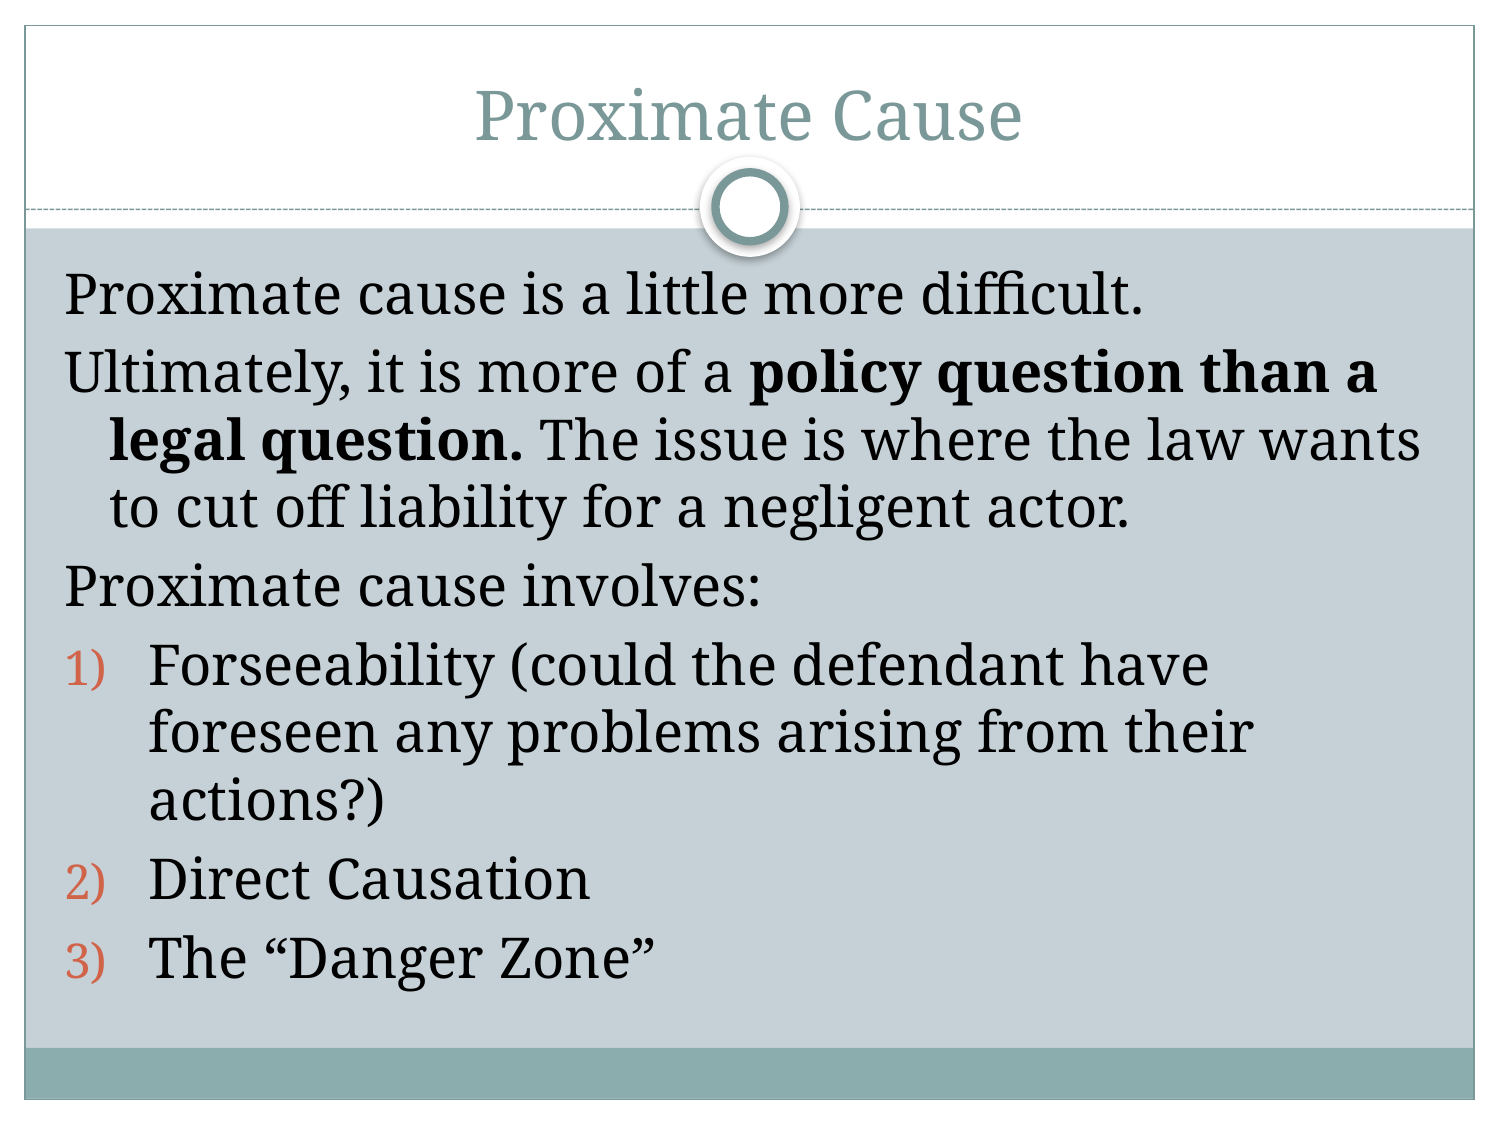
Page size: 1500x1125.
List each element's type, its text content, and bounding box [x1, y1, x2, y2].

title Proximate Cause [49, 37, 1450, 162]
list Proximate cause is a little more difficult. Ultimately, it is more of a policy question than a legal question. The issue is where the law wants to cut off liability for a negligent actor. Proximate cause involves: Forseeability (could the defendant have foreseen any problems arising from their actions?) Direct Causation The “Danger Zone” [49, 250, 1445, 1001]
